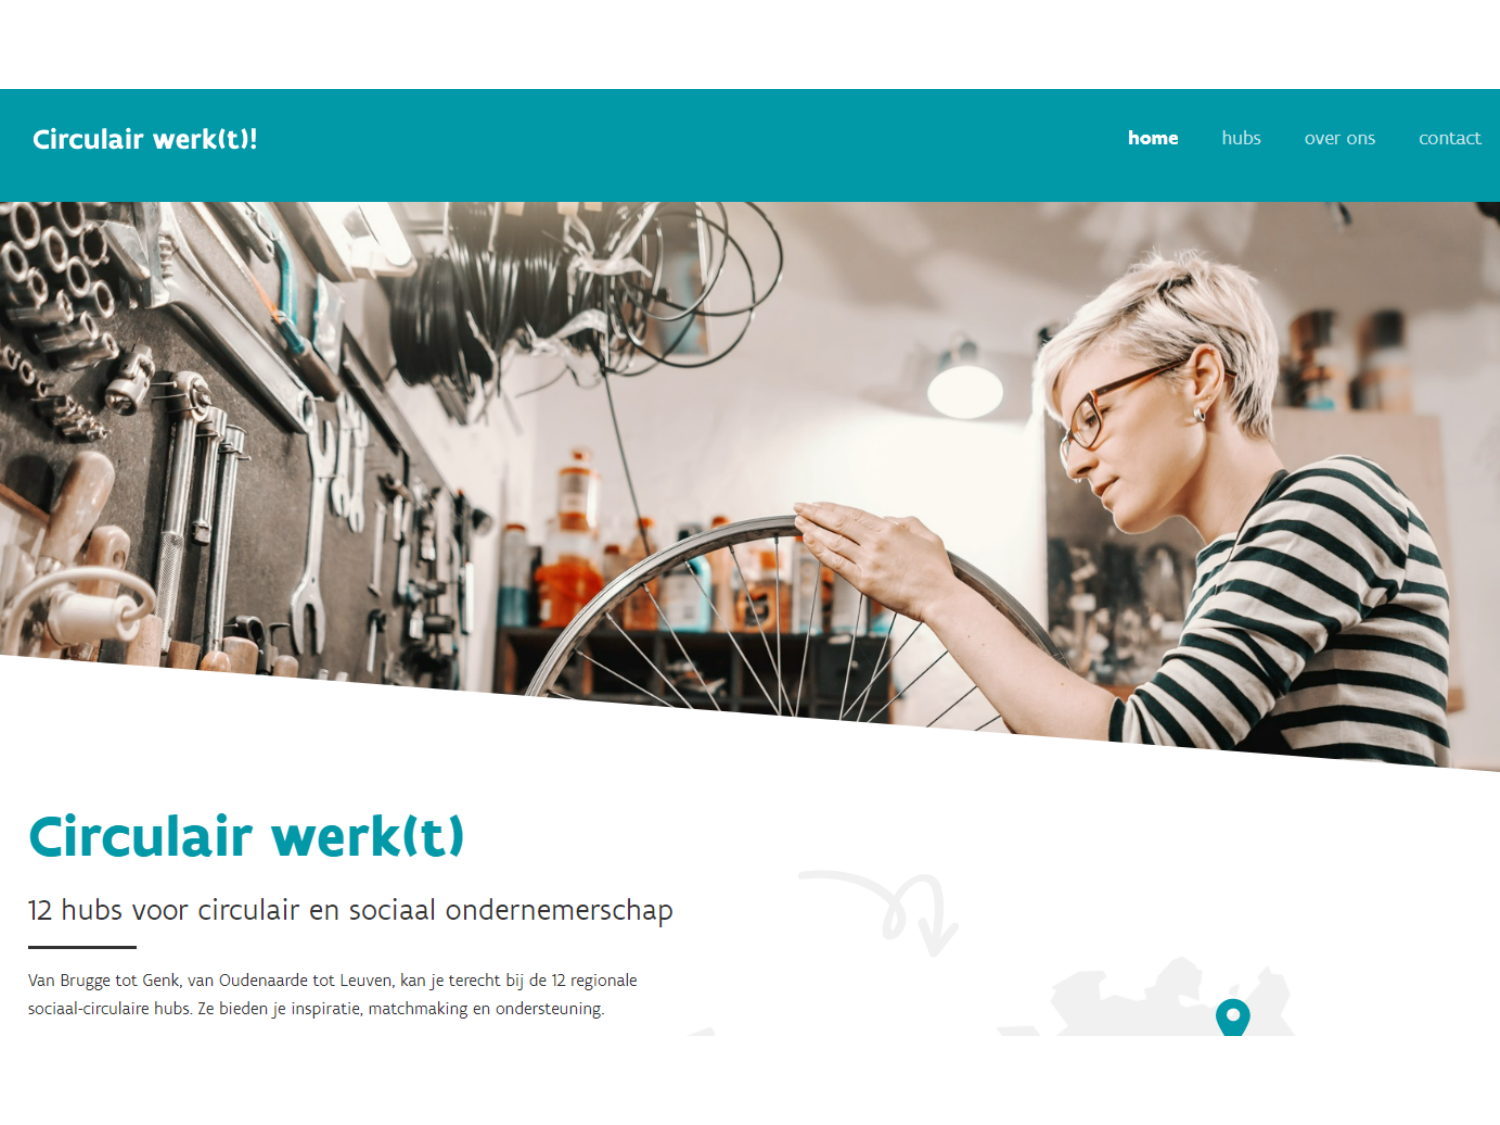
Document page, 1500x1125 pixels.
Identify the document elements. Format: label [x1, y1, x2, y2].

picture [0, 89, 1500, 1036]
